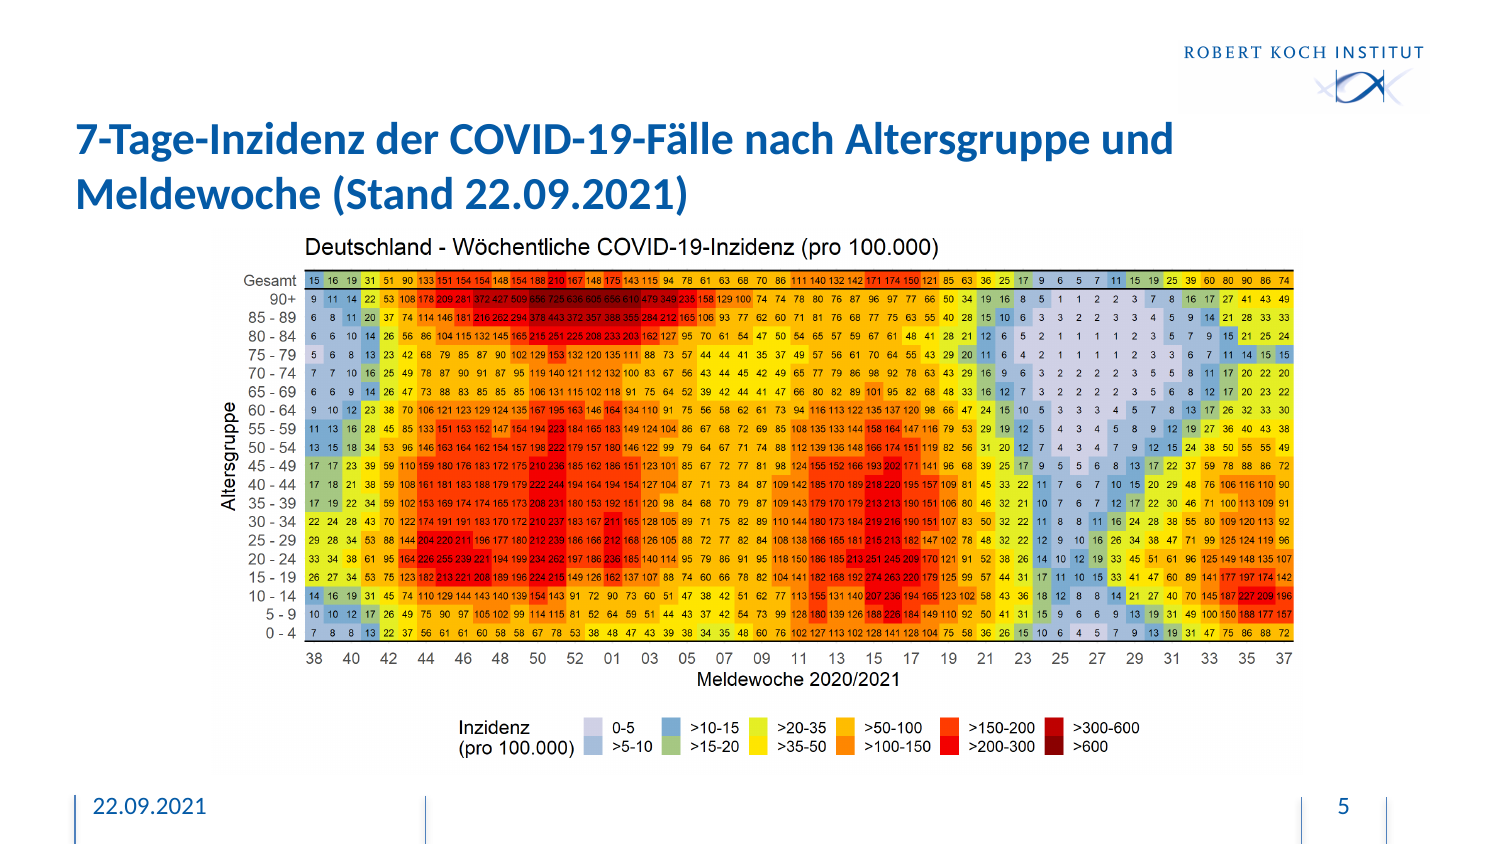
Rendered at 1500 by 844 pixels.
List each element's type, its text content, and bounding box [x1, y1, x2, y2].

picture [1178, 40, 1430, 114]
picture [210, 228, 1304, 775]
title 7-Tage-Inzidenz der COVID-19-Fälle nach Altersgruppe und Meldewoche (Stand 22.09.2021) [75, 104, 1385, 222]
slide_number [92, 782, 398, 827]
slide_number 5 [1302, 782, 1385, 827]
